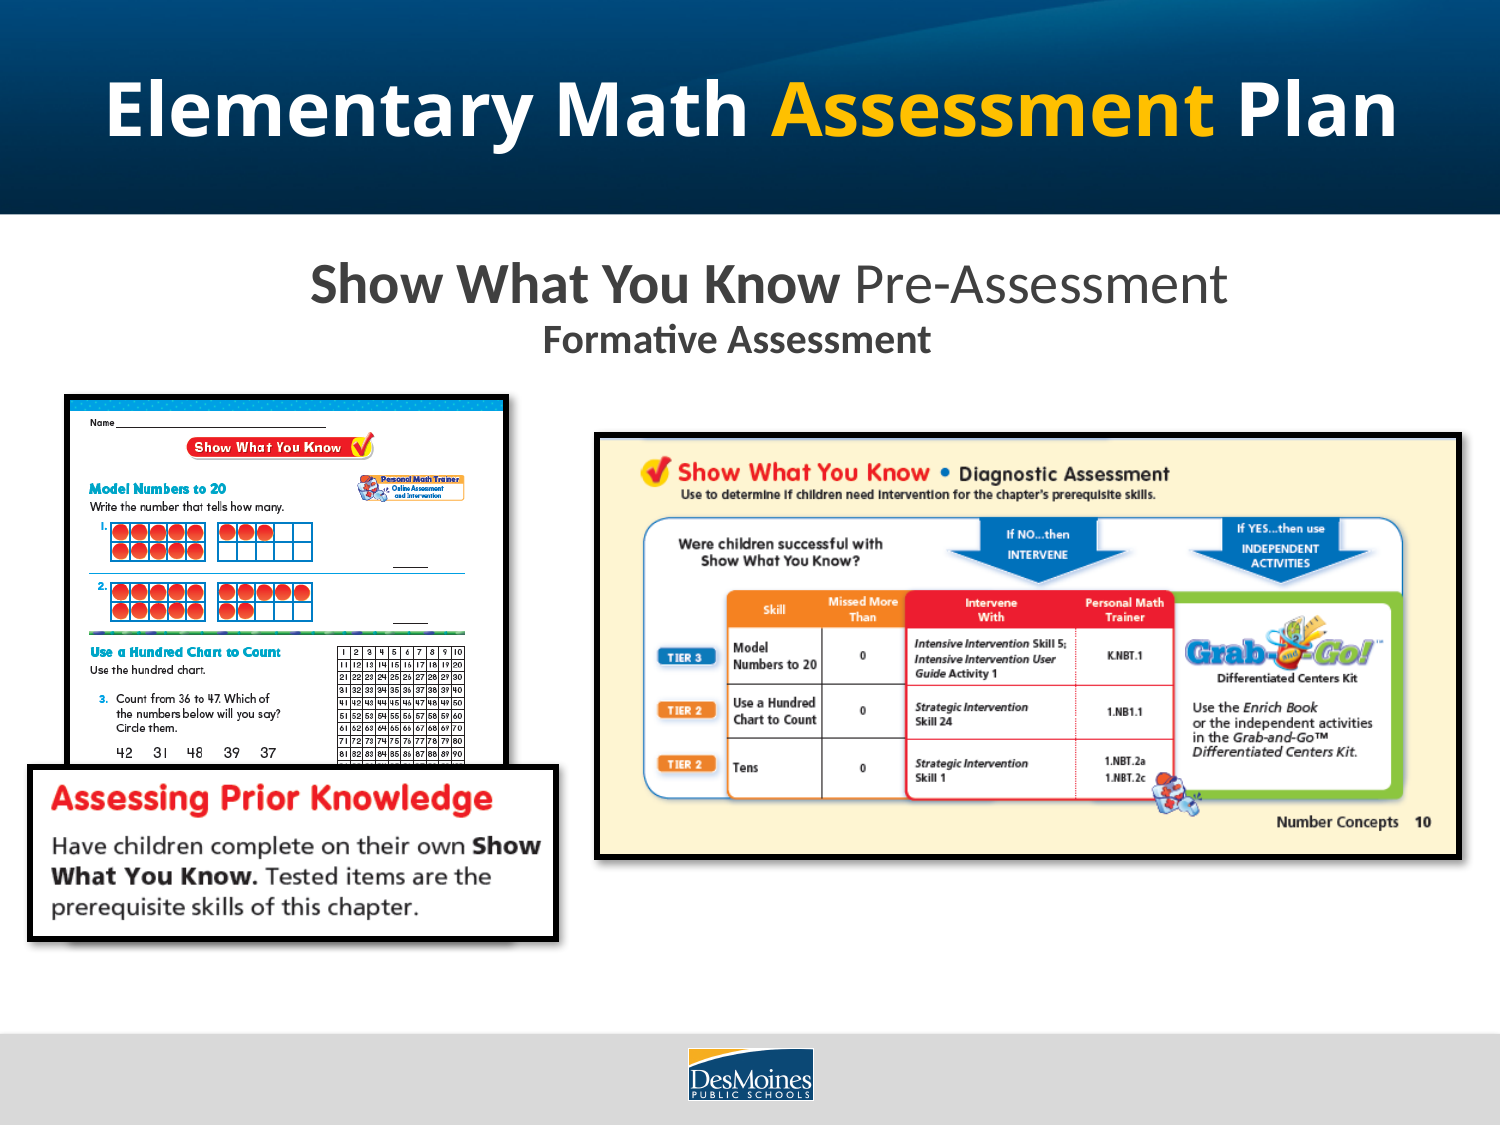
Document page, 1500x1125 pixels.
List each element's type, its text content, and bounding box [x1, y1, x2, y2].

text_box Formative Assessment [487, 304, 988, 370]
picture [689, 1049, 813, 1100]
picture [0, 0, 1500, 1033]
title Elementary Math Assessment Plan [76, 12, 1427, 200]
text_box Show What You Know Pre-Assessment [240, 237, 1313, 323]
